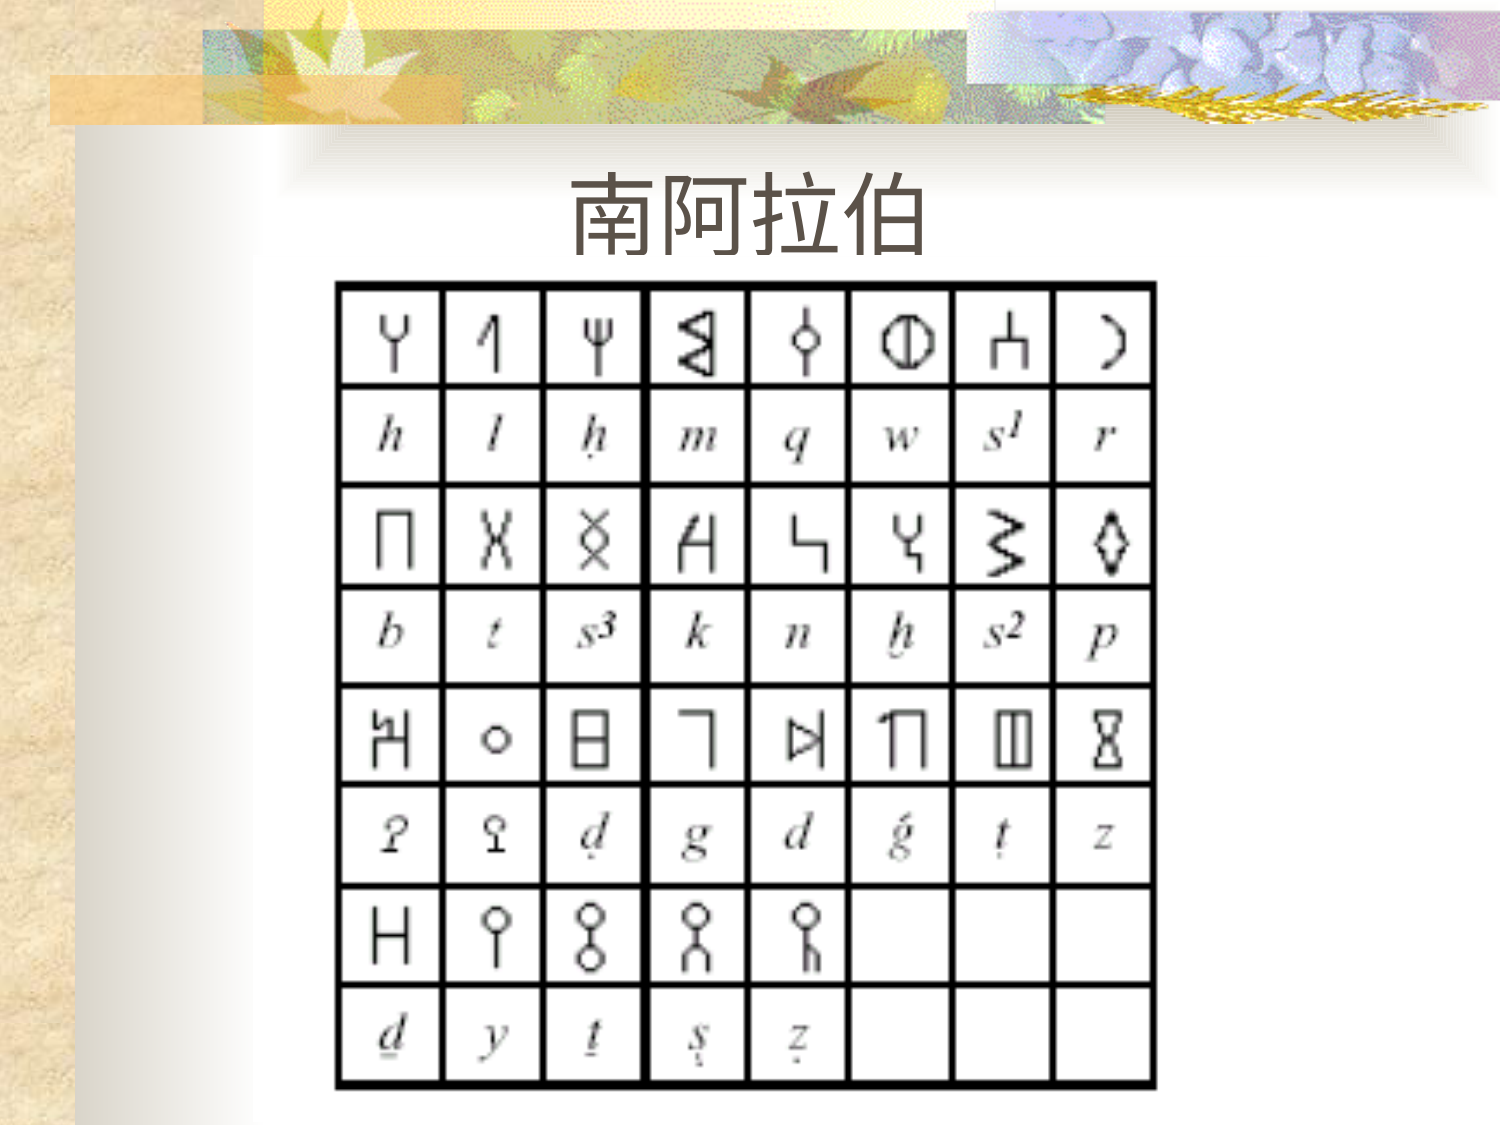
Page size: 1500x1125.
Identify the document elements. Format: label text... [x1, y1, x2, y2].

text_box 南阿拉伯 [74, 158, 1425, 279]
picture [0, 0, 1500, 1125]
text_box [253, 255, 1269, 1122]
